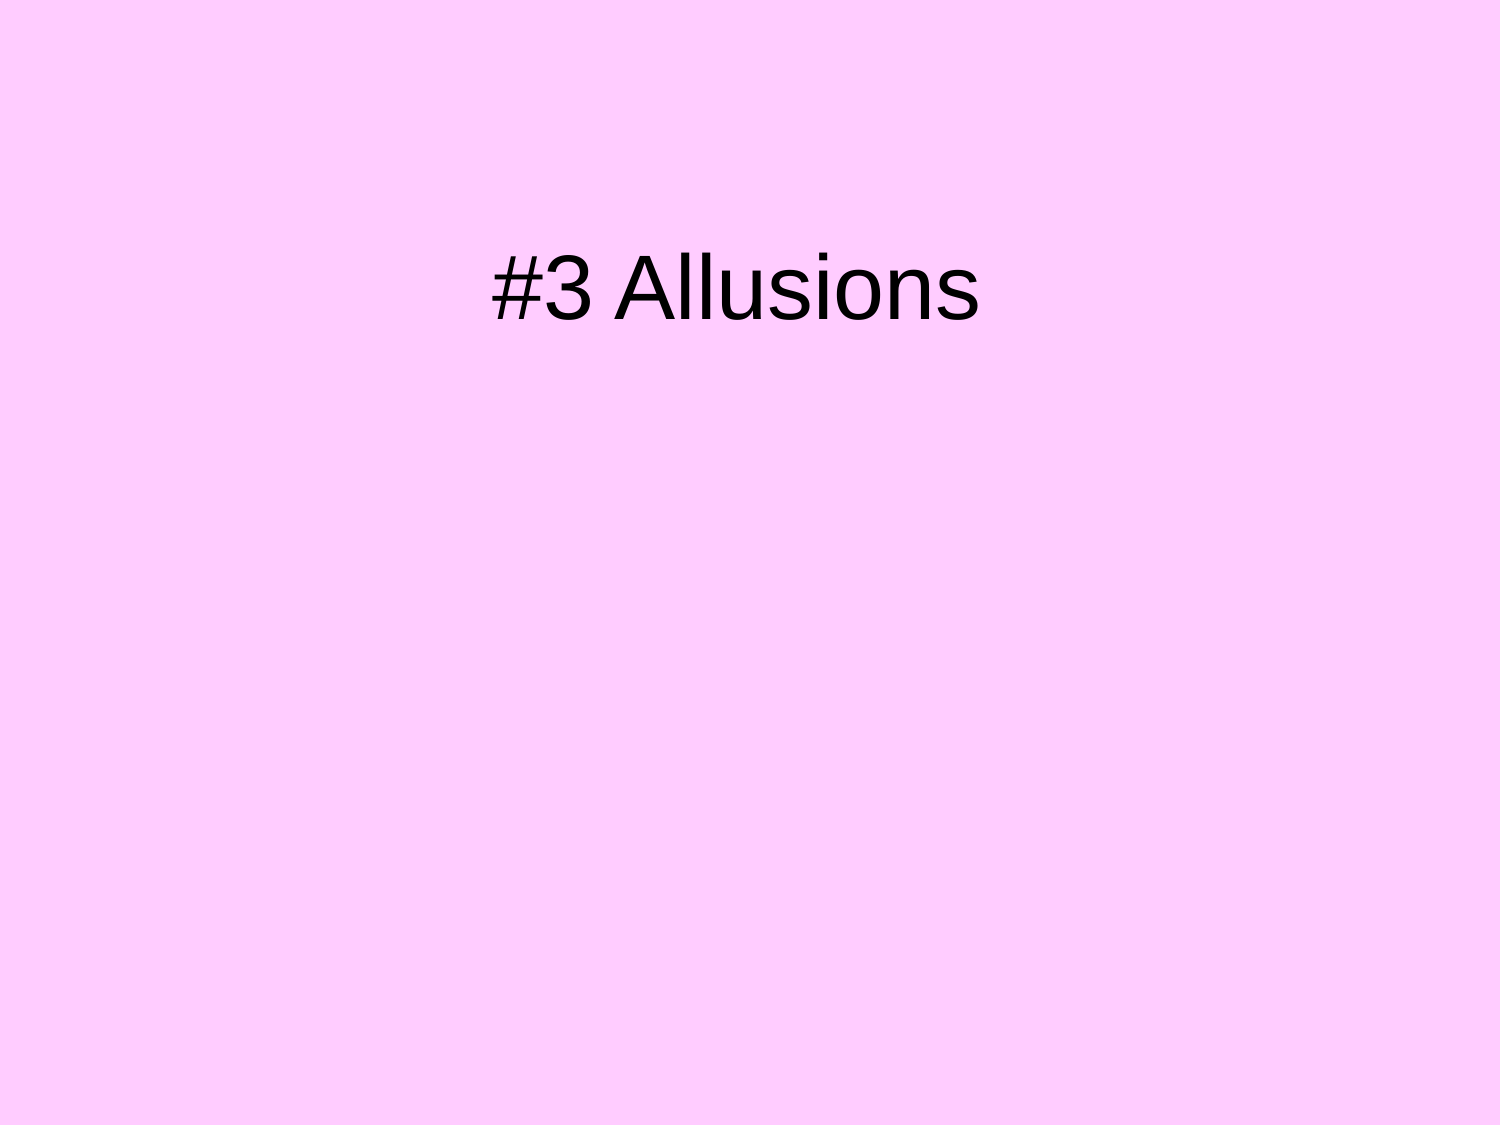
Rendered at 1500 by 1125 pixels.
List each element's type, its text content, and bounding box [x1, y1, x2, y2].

title #3 Allusions [99, 162, 1376, 404]
